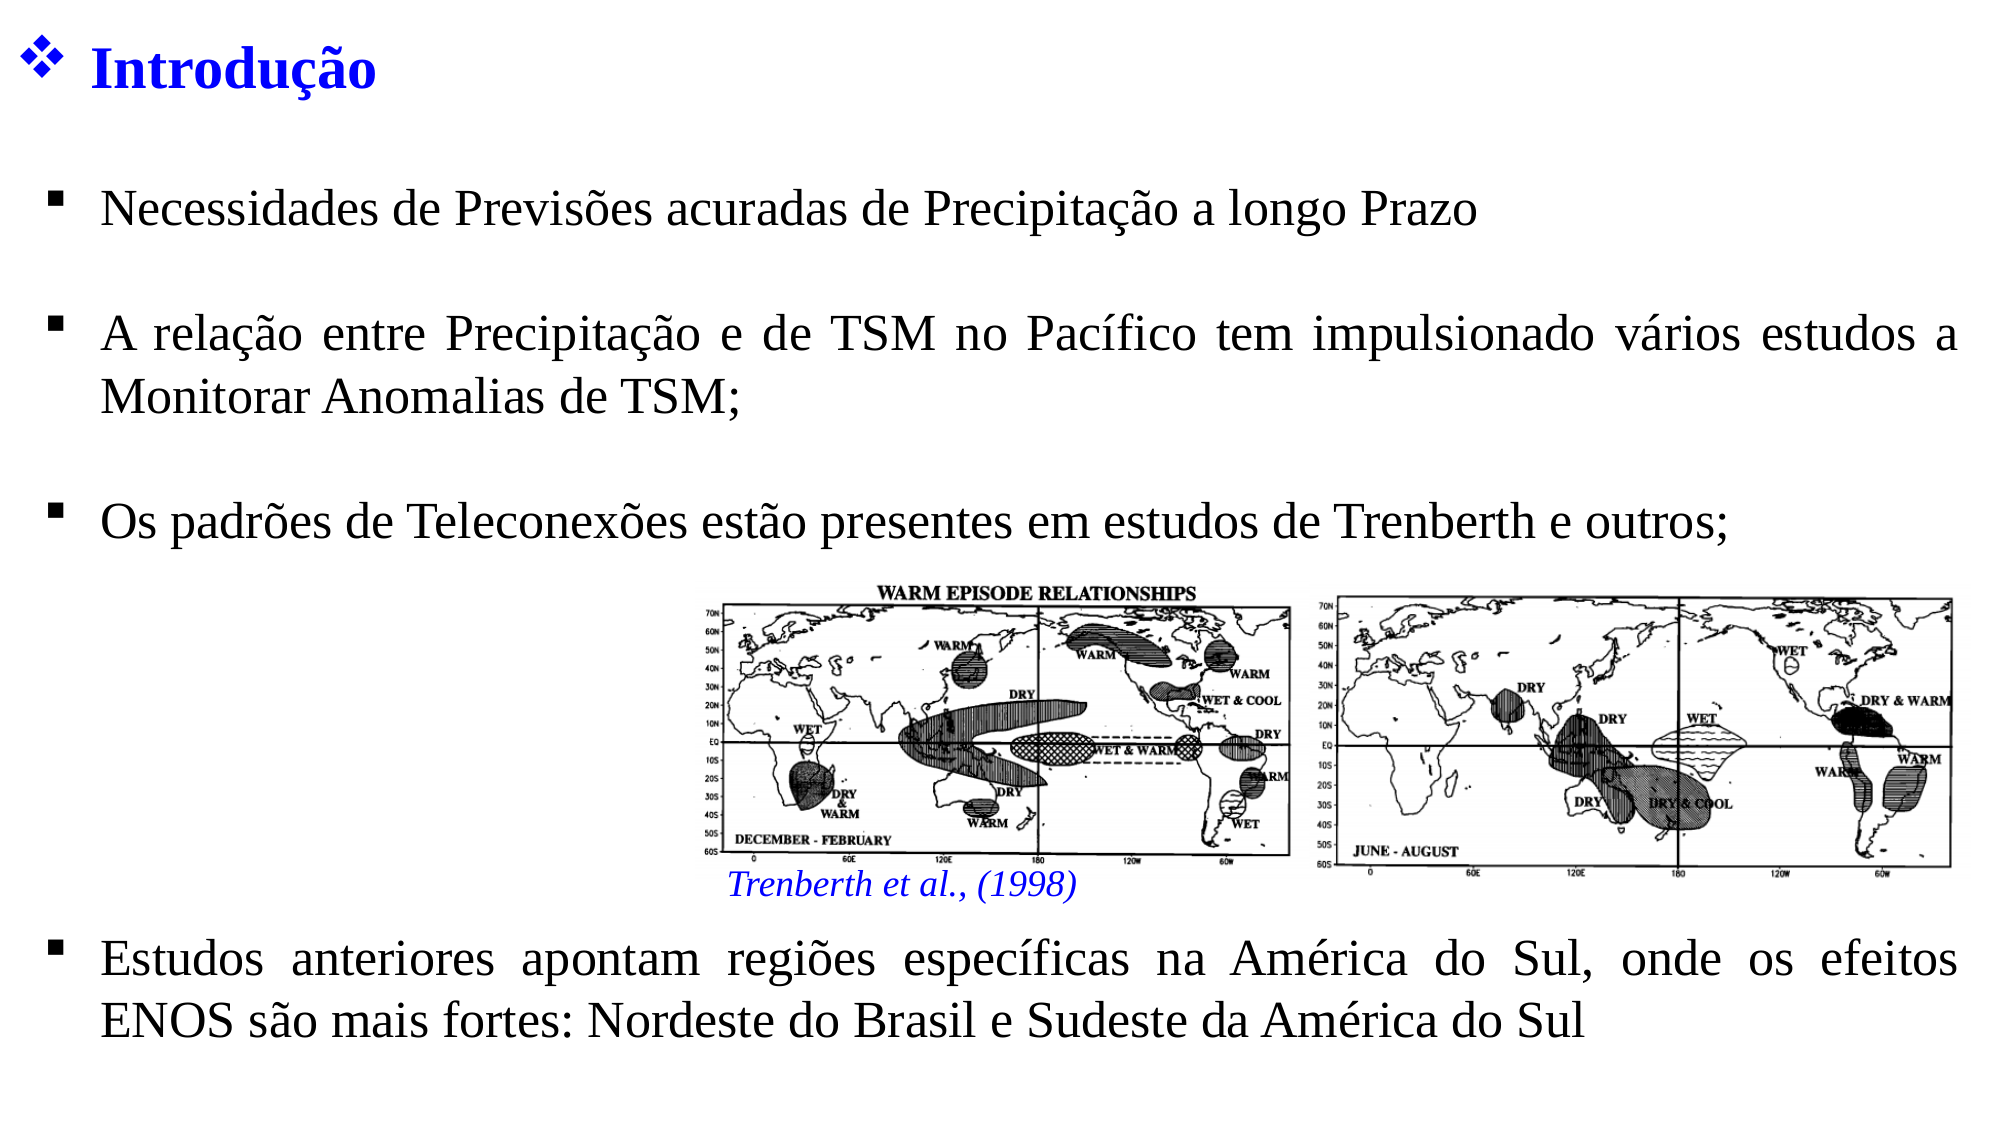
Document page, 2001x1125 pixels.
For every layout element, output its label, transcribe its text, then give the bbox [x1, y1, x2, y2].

picture [695, 581, 1971, 883]
text_box Trenberth et al., (1998) [672, 851, 1132, 912]
text_box Necessidades de Previsões acuradas de Precipitação a longo Prazo A relação entre Precipitação e de TSM no Pacífico tem impulsionado vários estudos a Monitorar Anomalias de TSM; Os padrões de Teleconexões estão presentes em estudos de Trenberth e outros; Estudos anteriores apontam regiões específicas na América do Sul, onde os efeitos ENOS são mais fortes: Nordeste do Brasil e Sudeste da América do Sul [28, 149, 1976, 1073]
text_box Introdução [0, 12, 538, 116]
text_box [101, 89, 2000, 269]
